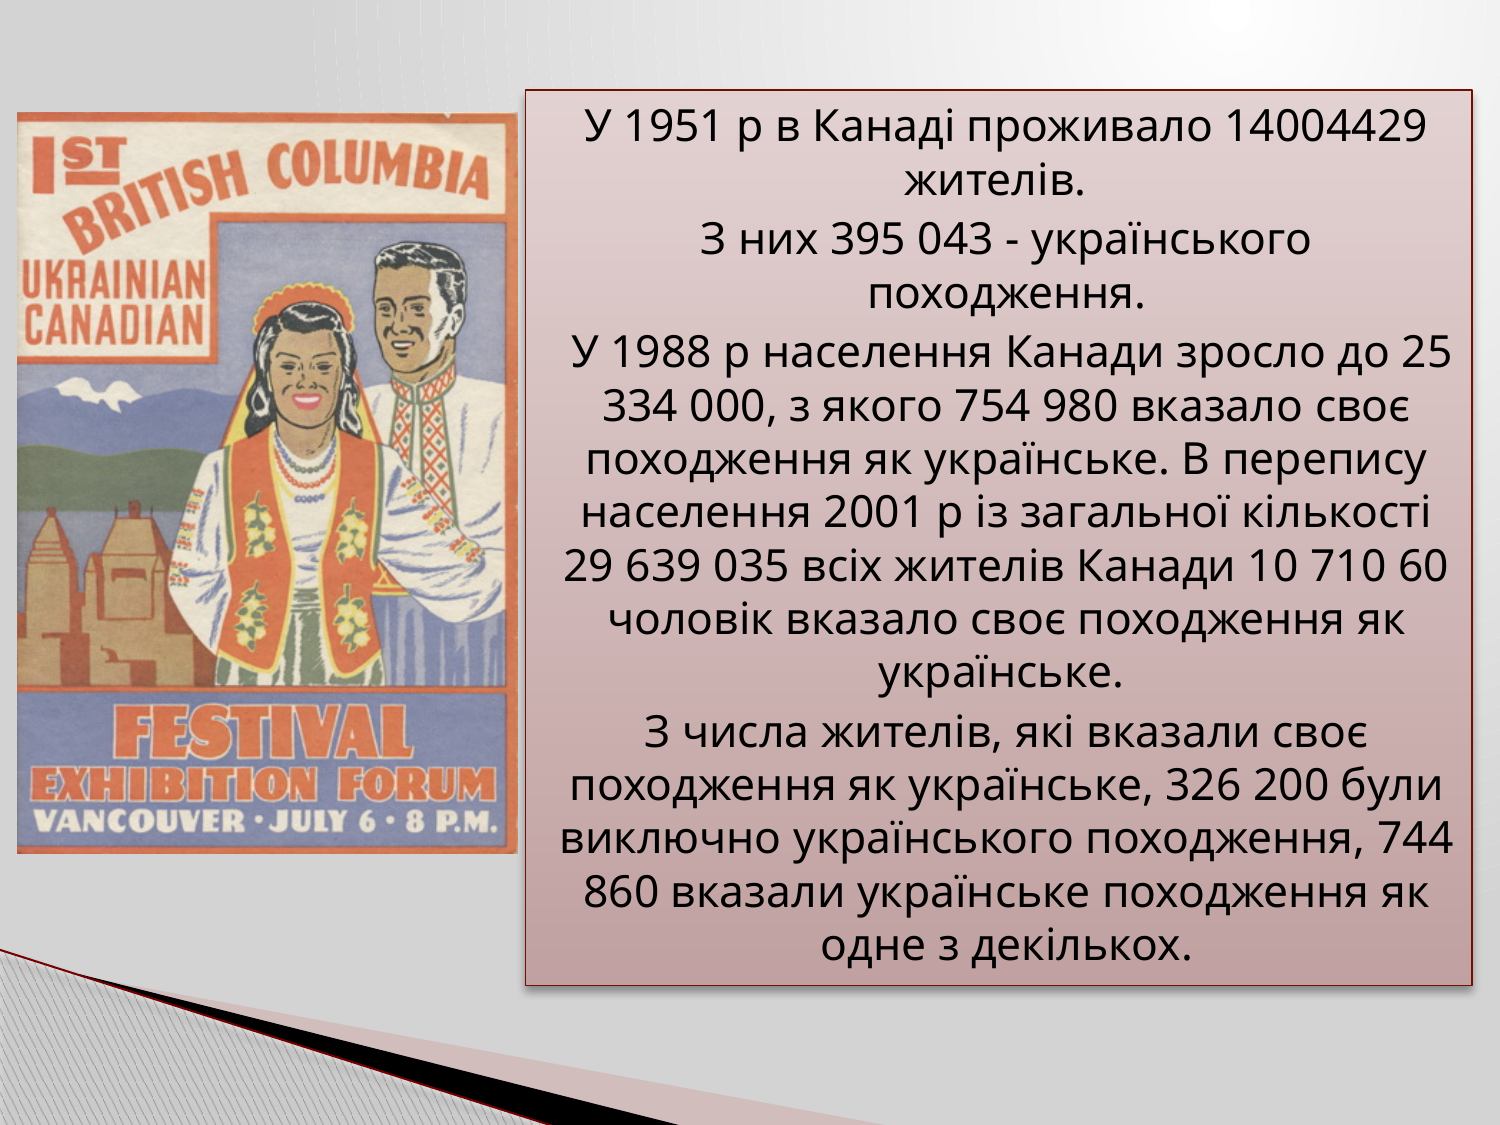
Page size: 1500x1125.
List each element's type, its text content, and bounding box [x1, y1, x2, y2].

picture [17, 111, 518, 854]
list У 1951 р в Канаді проживало 14004429 жителів. З них 395 043 - українського походження. У 1988 р населення Канади зросло до 25 334 000, з якого 754 980 вказало своє походження як українське. В перепису населення 2001 р із загальної кількості 29 639 035 всіх жителів Канади 10 710 60 чоловік вказало своє походження як українське. З числа жителів, які вказали своє походження як українське, 326 200 були виключно українського походження, 744 860 вказали українське походження як одне з декількох. [525, 89, 1473, 986]
